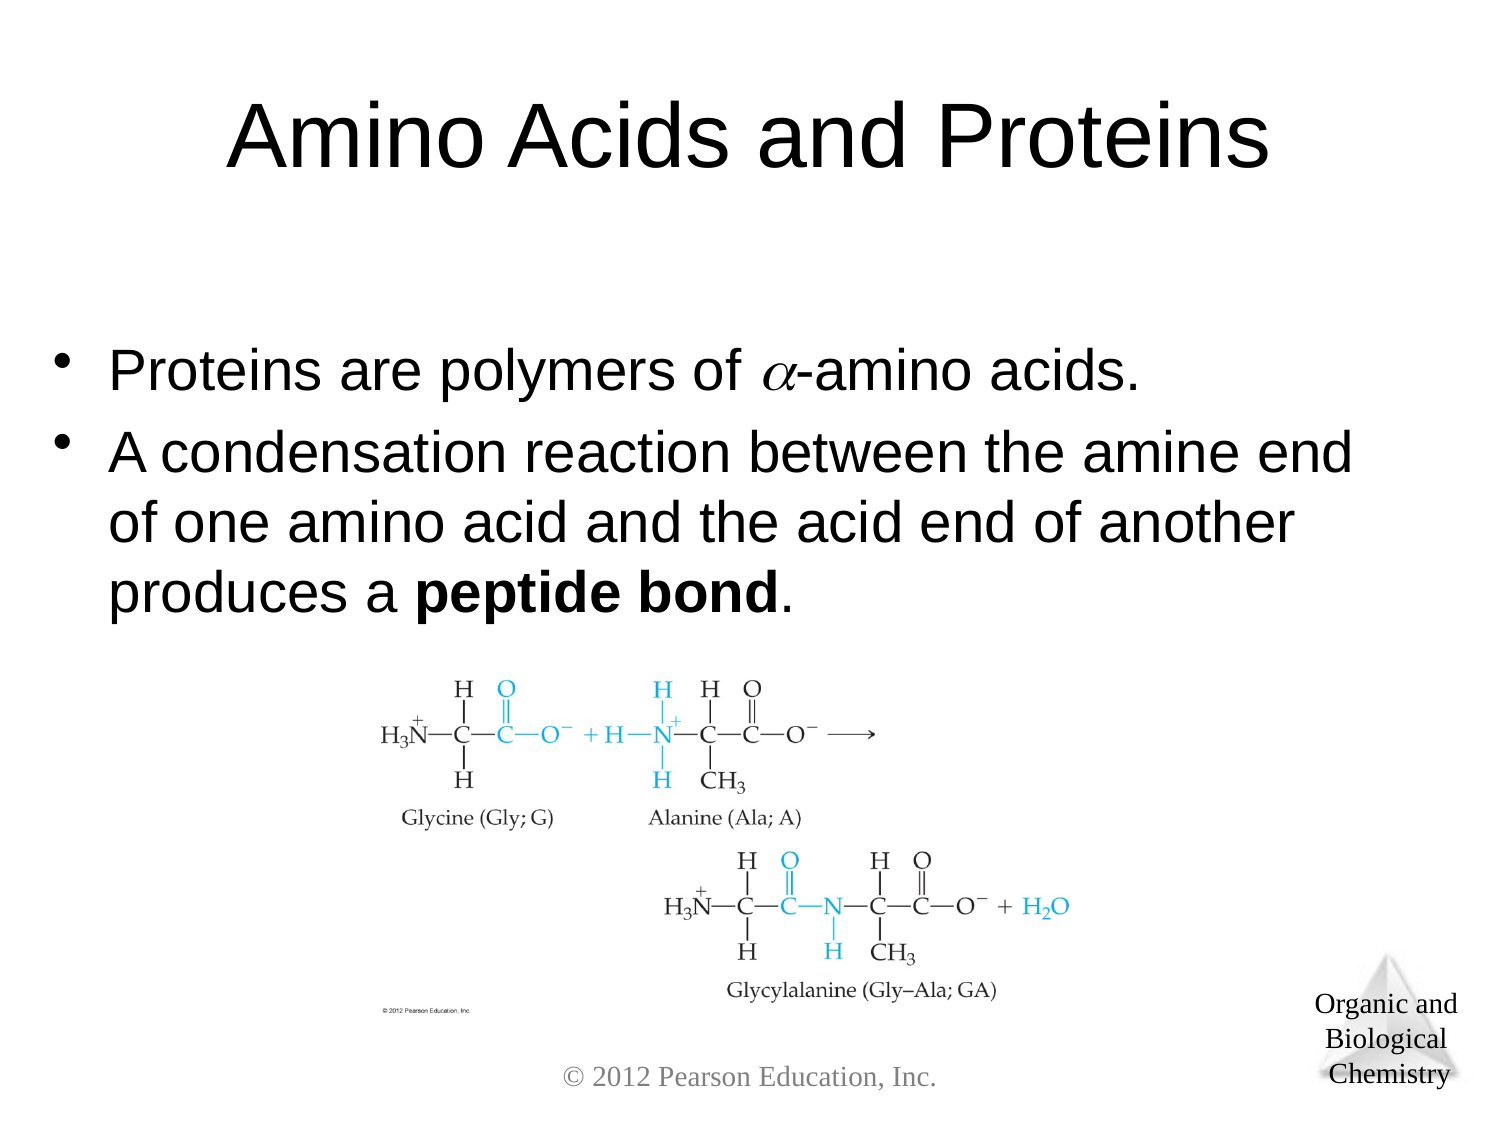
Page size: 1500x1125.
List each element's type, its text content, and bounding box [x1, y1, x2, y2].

text_box © 2012 Pearson Education, Inc. [362, 1024, 1138, 1100]
list Proteins are polymers of -amino acids. A condensation reaction between the amine end of one amino acid and the acid end of another produces a peptide bond. [37, 324, 1376, 638]
picture [1275, 899, 1500, 1125]
title Amino Acids and Proteins [0, 37, 1500, 226]
picture [374, 674, 1074, 1019]
